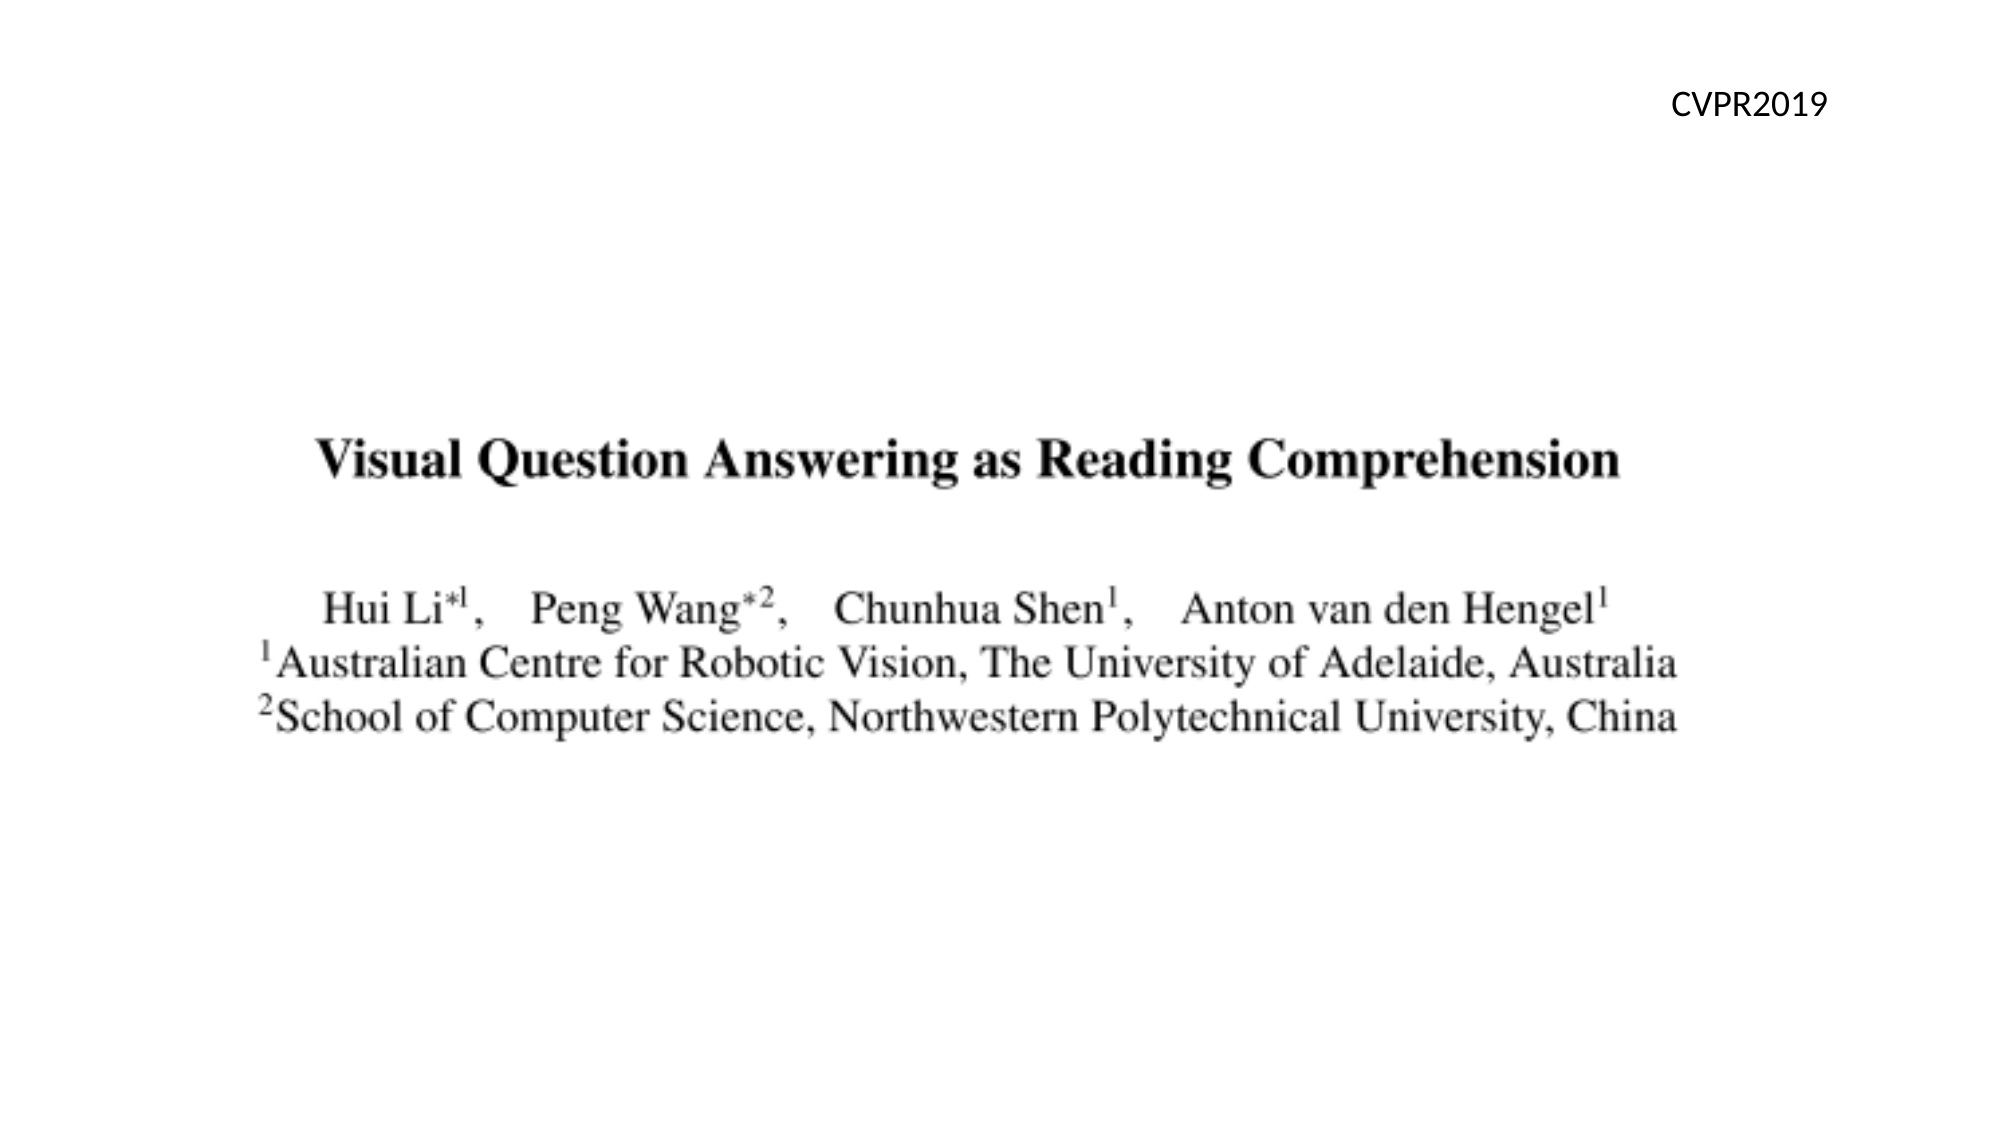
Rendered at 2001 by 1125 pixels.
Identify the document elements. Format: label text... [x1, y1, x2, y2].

picture [192, 363, 1750, 788]
text_box CVPR2019 [1656, 71, 1844, 132]
